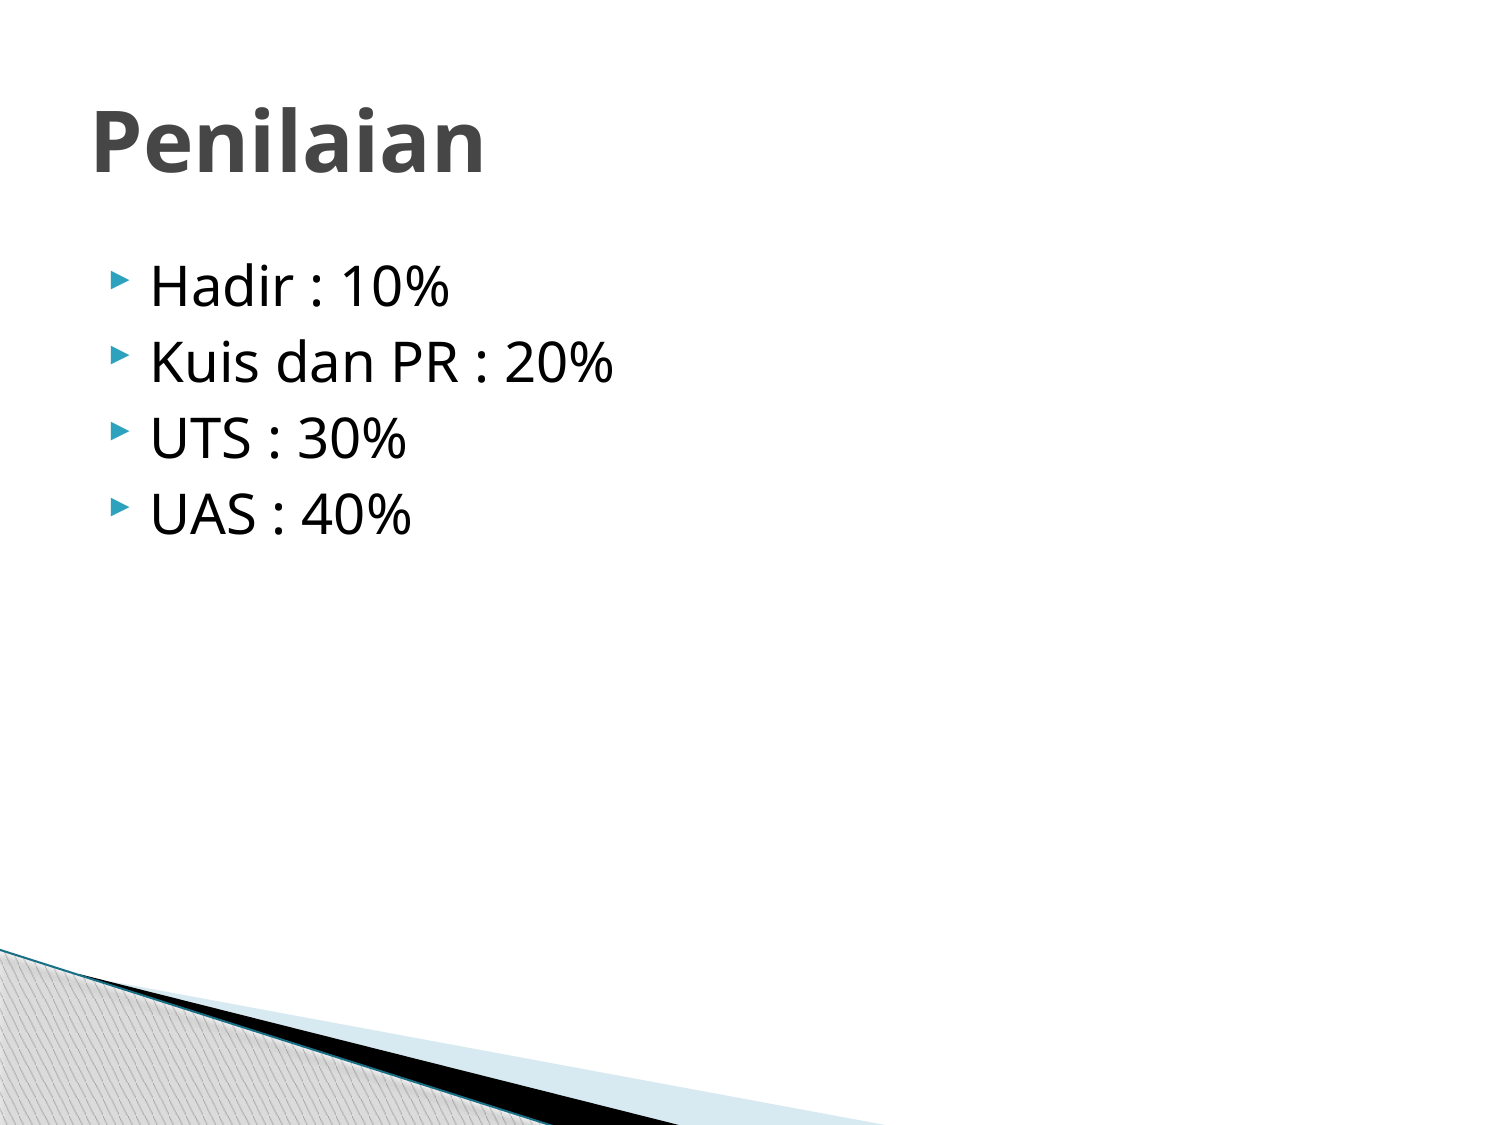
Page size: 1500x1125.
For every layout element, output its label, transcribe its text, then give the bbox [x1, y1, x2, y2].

list Hadir : 10% Kuis dan PR : 20% UTS : 30% UAS : 40% [75, 243, 1425, 986]
title Penilaian [75, 45, 1425, 233]
